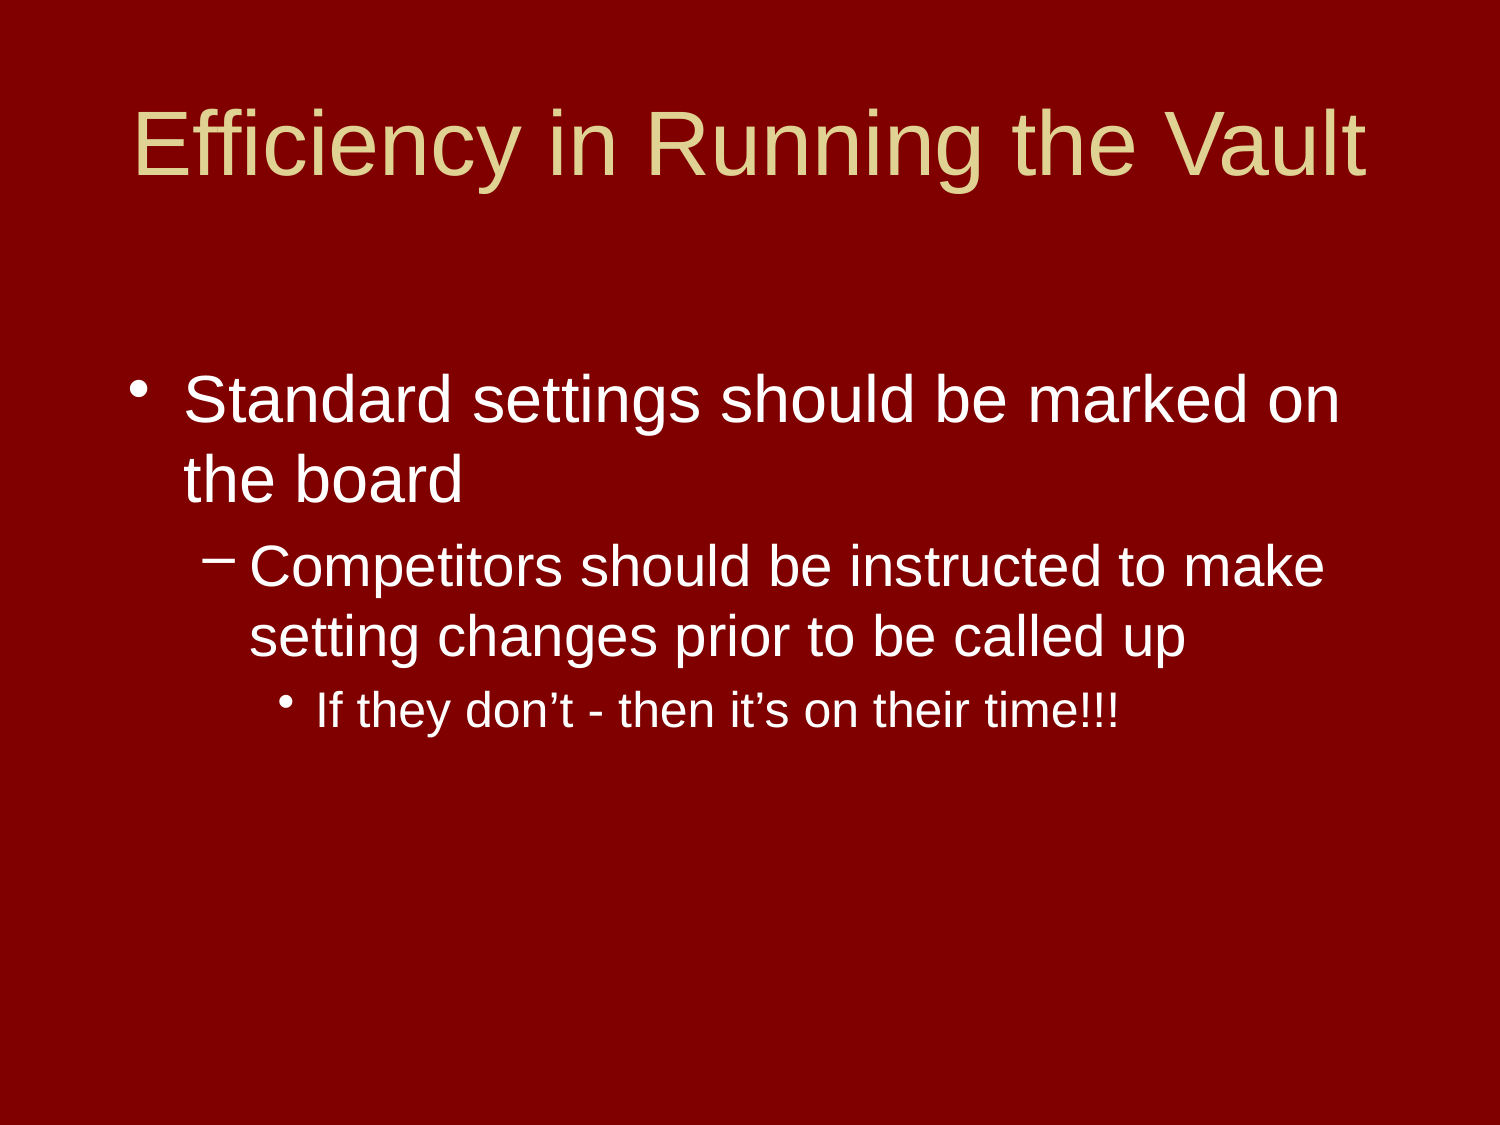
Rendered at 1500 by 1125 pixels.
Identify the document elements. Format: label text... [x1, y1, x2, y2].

title Efficiency in Running the Vault [112, 99, 1388, 288]
list Standard settings should be marked on the board Competitors should be instructed to make setting changes prior to be called up If they don’t - then it’s on their time!!! [112, 348, 1388, 989]
